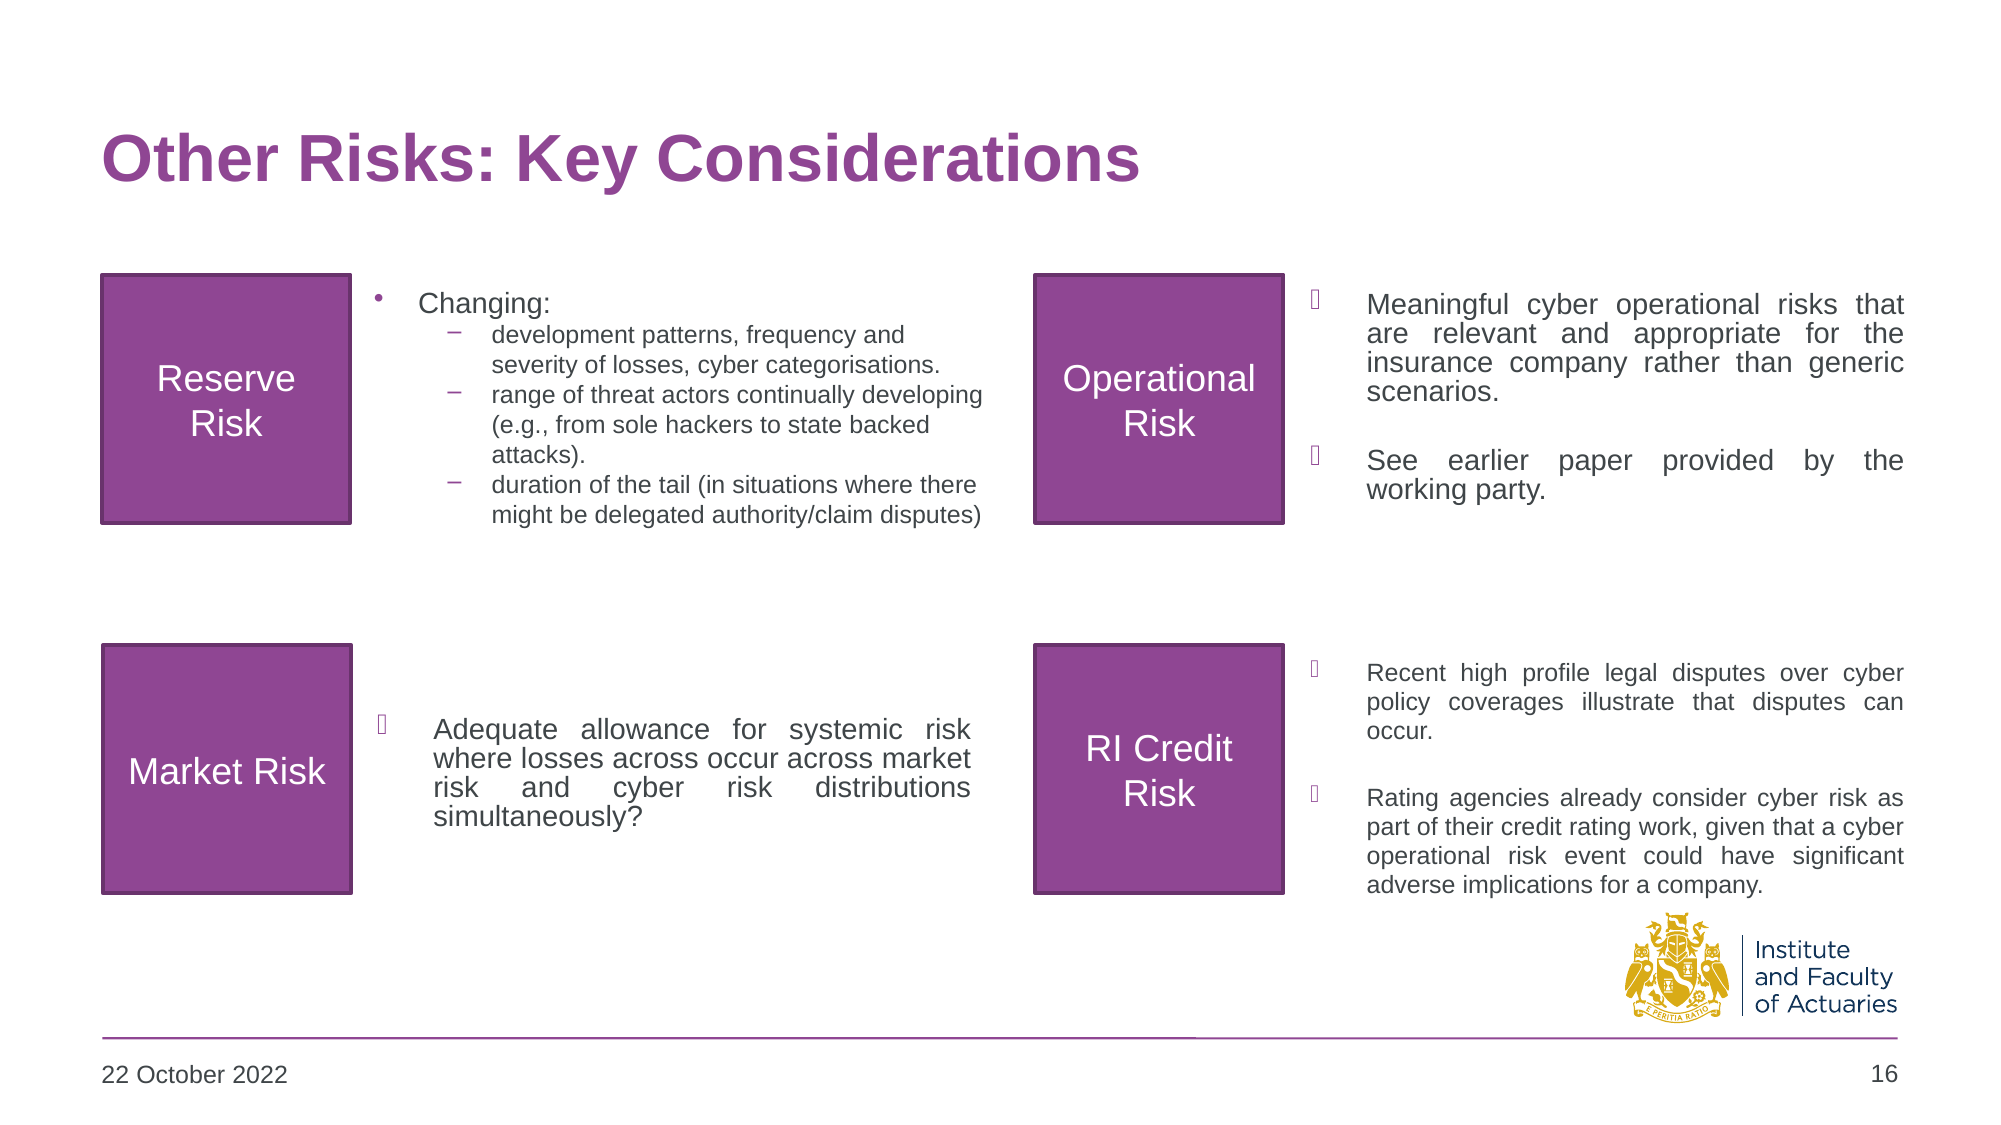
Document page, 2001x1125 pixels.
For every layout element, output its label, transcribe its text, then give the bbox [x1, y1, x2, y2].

text_box Reserve Risk [100, 273, 352, 525]
text_box Changing: development patterns, frequency and severity of losses, cyber categorisations. range of threat actors continually developing (e.g., from sole hackers to state backed attacks). duration of the tail (in situations where there might be delegated authority/claim disputes) [362, 277, 998, 526]
text_box RI Credit Risk [1033, 643, 1285, 895]
text_box Meaningful cyber operational risks that are relevant and appropriate for the insurance company rather than generic scenarios. See earlier paper provided by the working party. [1295, 267, 1921, 516]
text_box Recent high profile legal disputes over cyber policy coverages illustrate that disputes can occur. Rating agencies already consider cyber risk as part of their credit rating work, given that a cyber operational risk event could have significant adverse implications for a company. [1295, 633, 1921, 882]
text_box Market Risk [101, 643, 353, 895]
slide_number 16 [1771, 1050, 1914, 1106]
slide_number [86, 1051, 528, 1106]
text_box Adequate allowance for systemic risk where losses across occur across market risk and cyber risk distributions simultaneously? [362, 692, 987, 891]
title Other Risks: Key Considerations [86, 61, 1900, 249]
text_box Operational Risk [1033, 273, 1285, 525]
